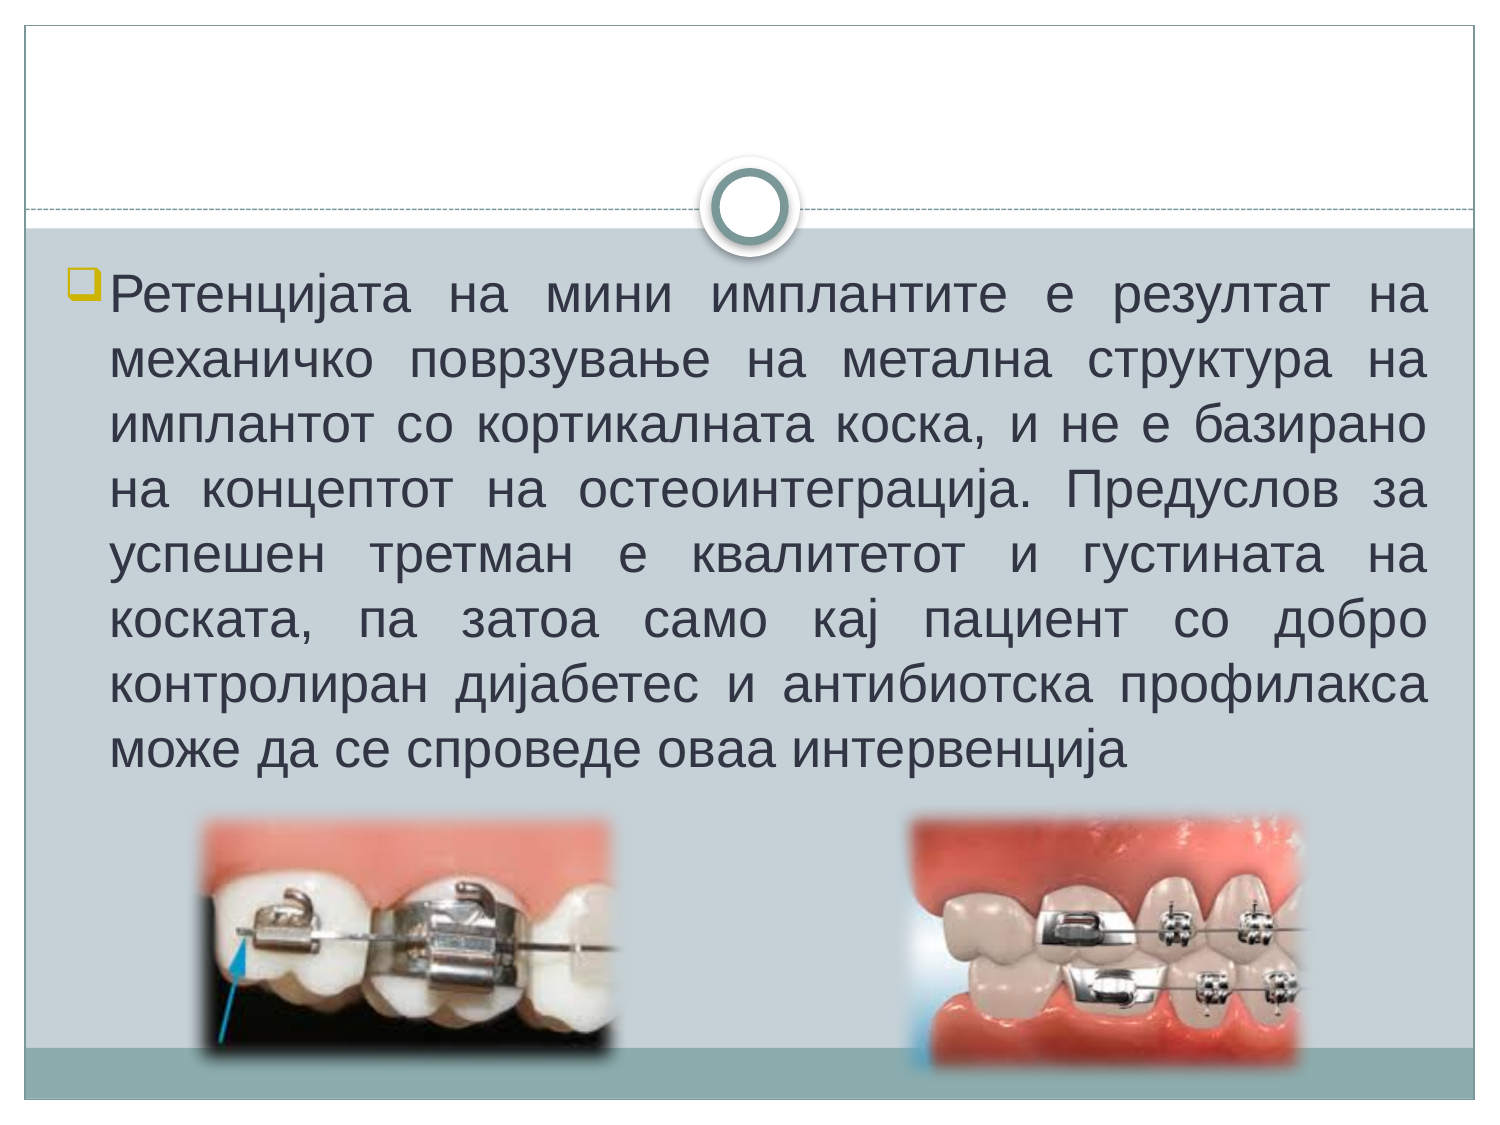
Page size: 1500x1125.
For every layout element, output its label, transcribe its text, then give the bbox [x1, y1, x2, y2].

picture [893, 801, 1315, 1084]
picture [185, 801, 628, 1076]
list Ретенцијата на мини имплантите е резултат на механичко поврзување на метална структура на имплантот со кортикалната коска, и не е базирано на концептот на остеоинтеграција. Предуслов за успешен третман е квалитетот и густината на коската, па затоа само кај пациент со добро контролиран дијабетес и антибиотска профилакса може да се спроведе оваа интервенција [49, 250, 1445, 1001]
